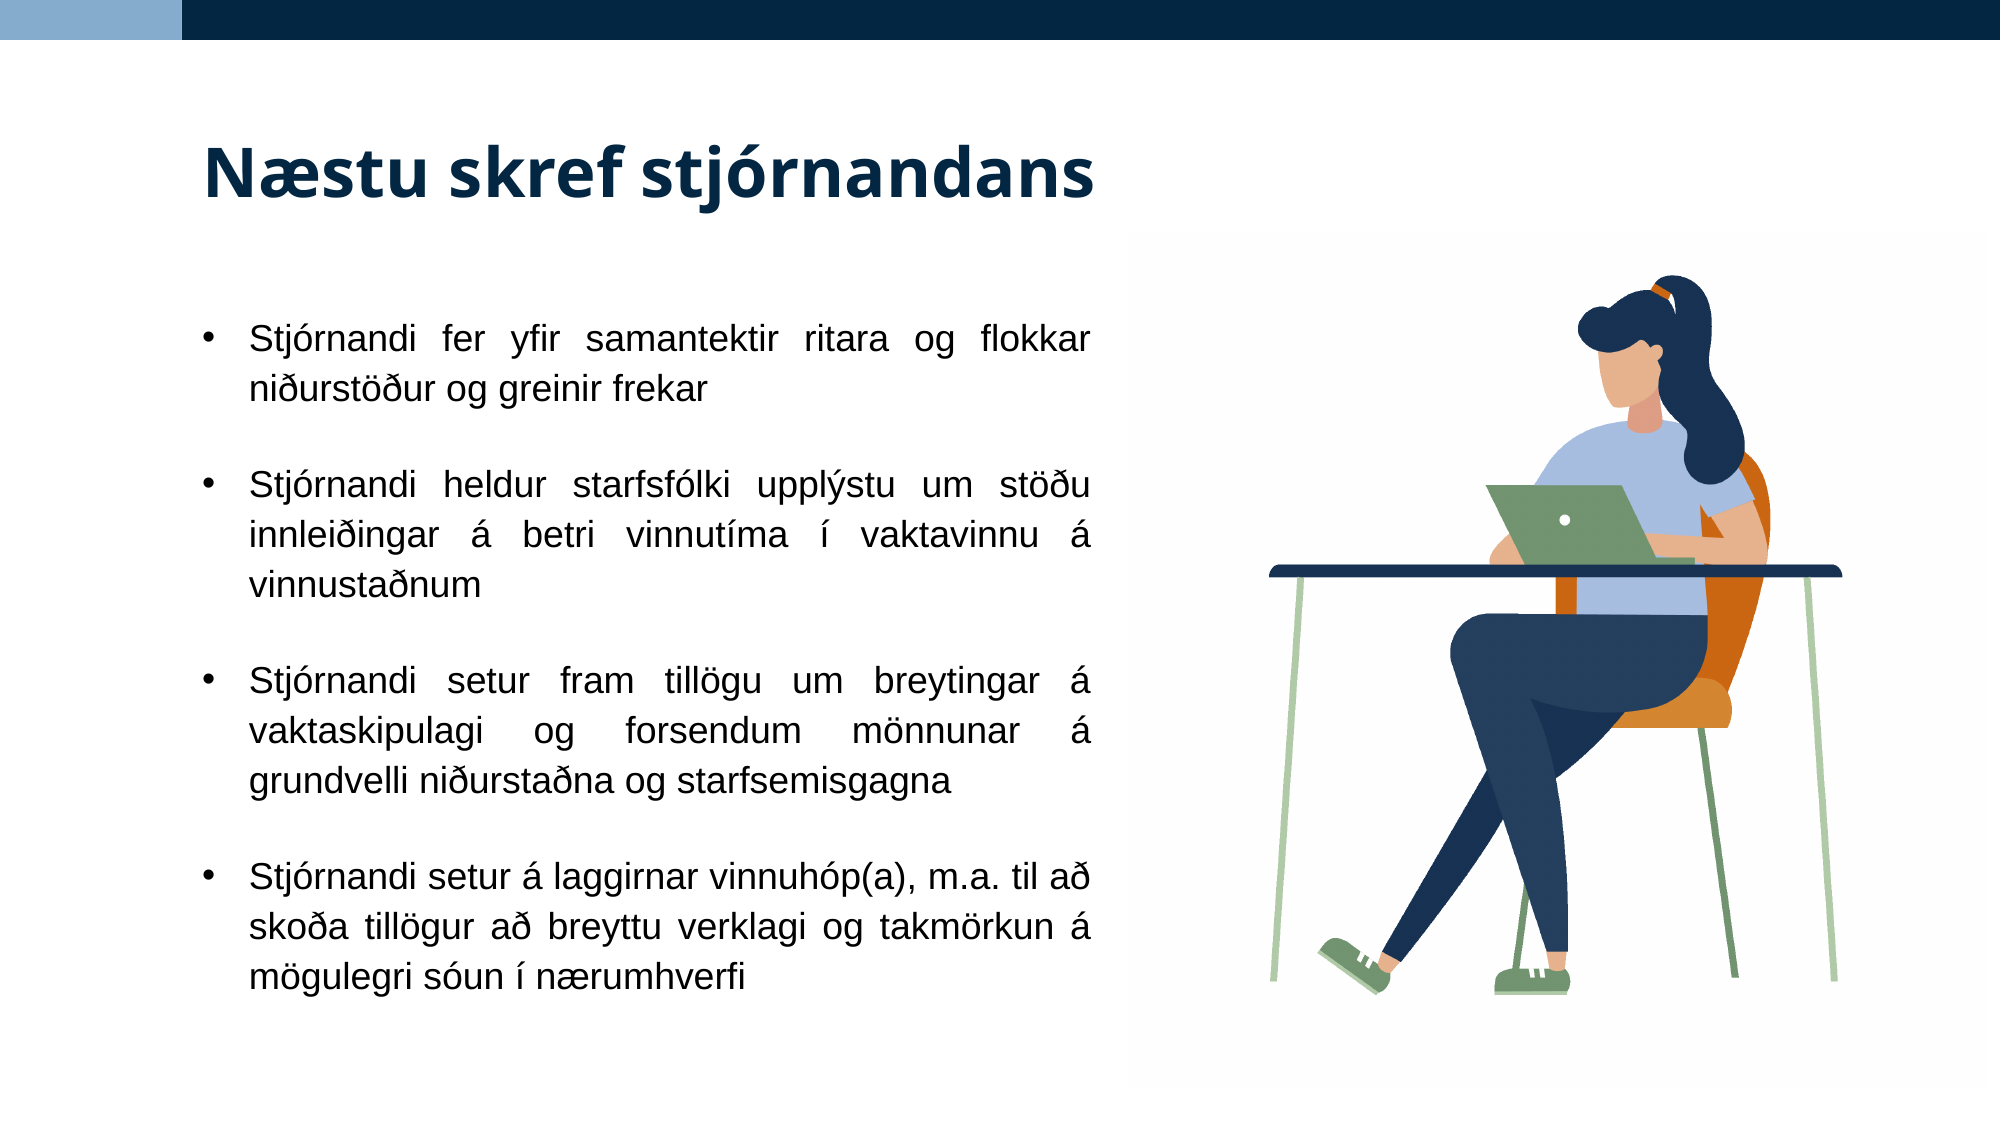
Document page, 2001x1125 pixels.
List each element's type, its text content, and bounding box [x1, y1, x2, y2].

list Stjórnandi fer yfir samantektir ritara og flokkar niðurstöður og greinir frekar Stjórnandi heldur starfsfólki upplýstu um stöðu innleiðingar á betri vinnutíma í vaktavinnu á vinnustaðnum Stjórnandi setur fram tillögu um breytingar á vaktaskipulagi og forsendum mönnunar á grundvelli niðurstaðna og starfsemisgagna Stjórnandi setur á laggirnar vinnuhóp(a), m.a. til að skoða tillögur að breyttu verklagi og takmörkun á mögulegri sóun í nærumhverfi [187, 301, 1106, 1055]
list Næstu skref stjórnandans [187, 130, 1813, 261]
picture [1129, 231, 1987, 1090]
